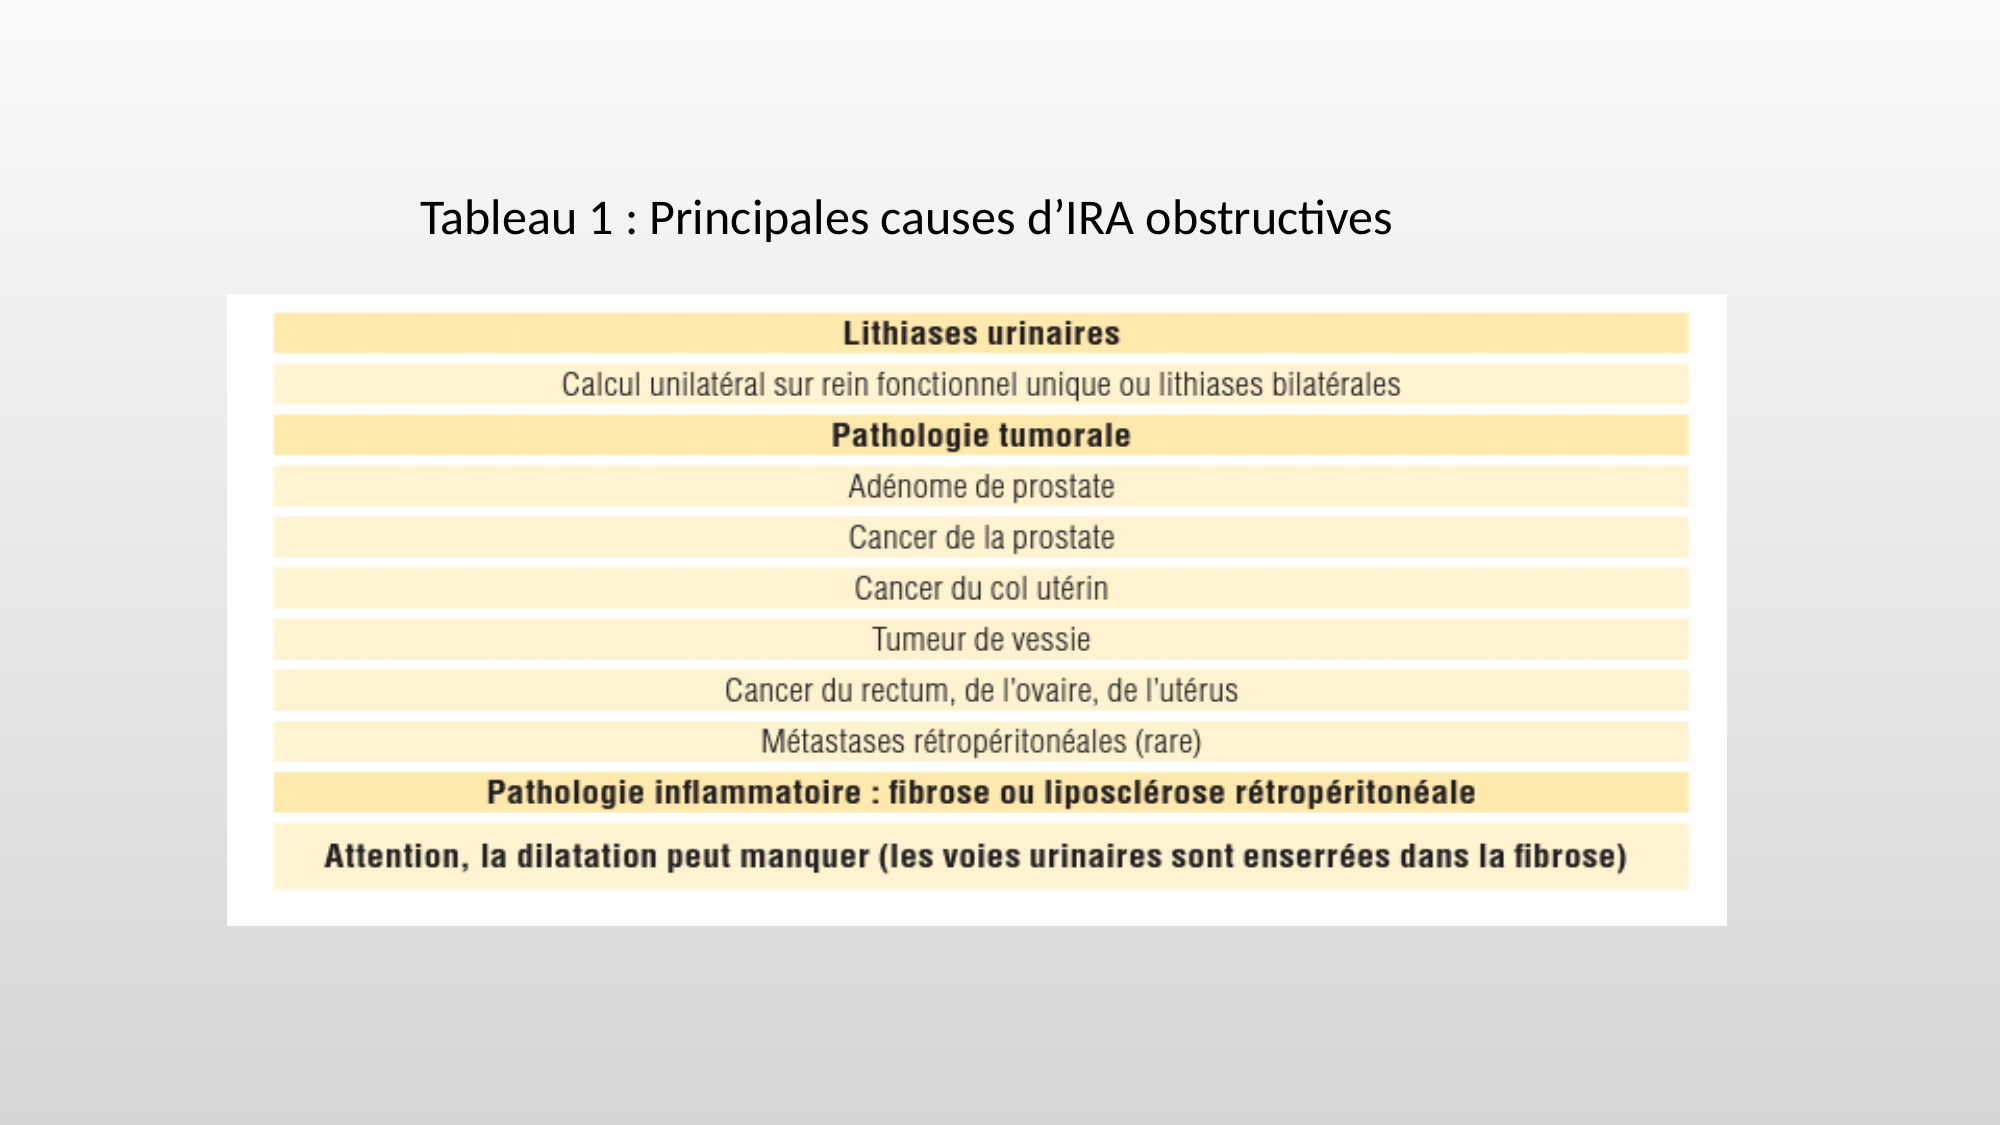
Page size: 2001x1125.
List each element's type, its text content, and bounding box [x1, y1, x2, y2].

title Tableau 1 : Principales causes d’IRA obstructives [405, 109, 2000, 327]
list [227, 294, 1727, 926]
